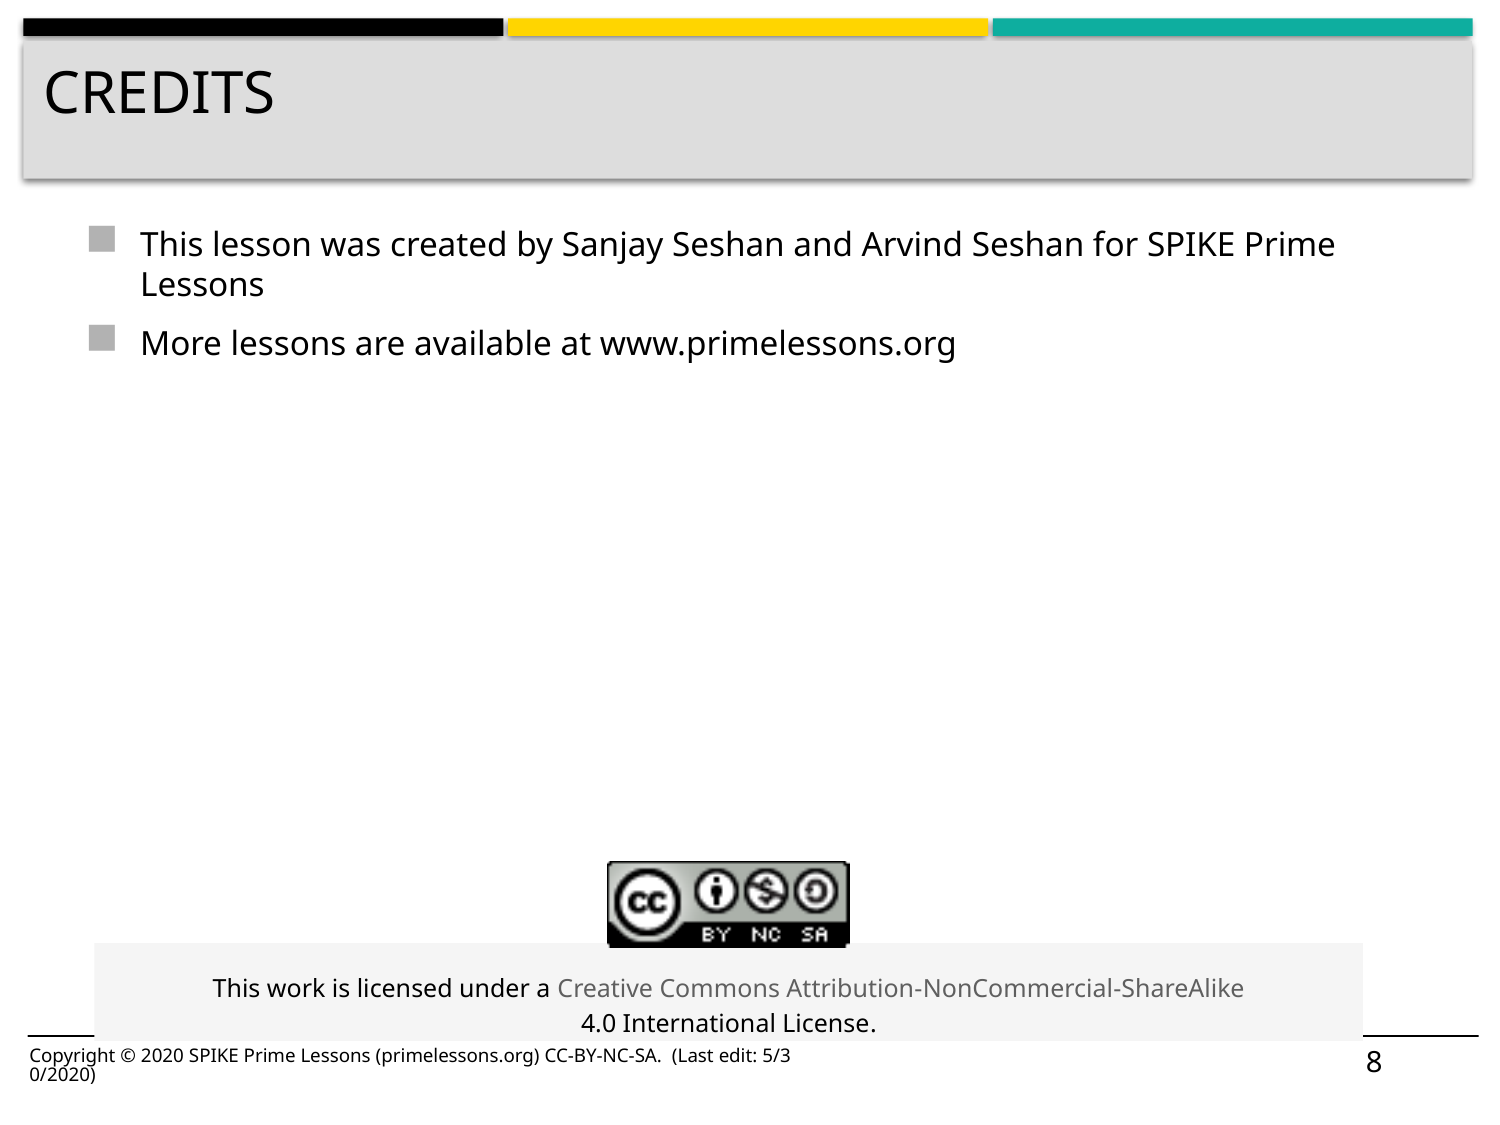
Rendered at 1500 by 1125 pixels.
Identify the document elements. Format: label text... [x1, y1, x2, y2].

title CREDITS [28, 48, 1464, 172]
footer Copyright © 2020 SPIKE Prime Lessons (primelessons.org) CC-BY-NC-SA. (Last edit: 5/30/2020) [14, 1036, 814, 1097]
list This lesson was created by Sanjay Seshan and Arvind Seshan for SPIKE Prime Lessons More lessons are available at www.primelessons.org [75, 216, 1428, 405]
text_box This work is licensed under a Creative Commons Attribution-NonCommercial-ShareAlike 4.0 International License. [94, 943, 1363, 1041]
slide_number 8 [1351, 1036, 1478, 1097]
picture [606, 861, 851, 948]
